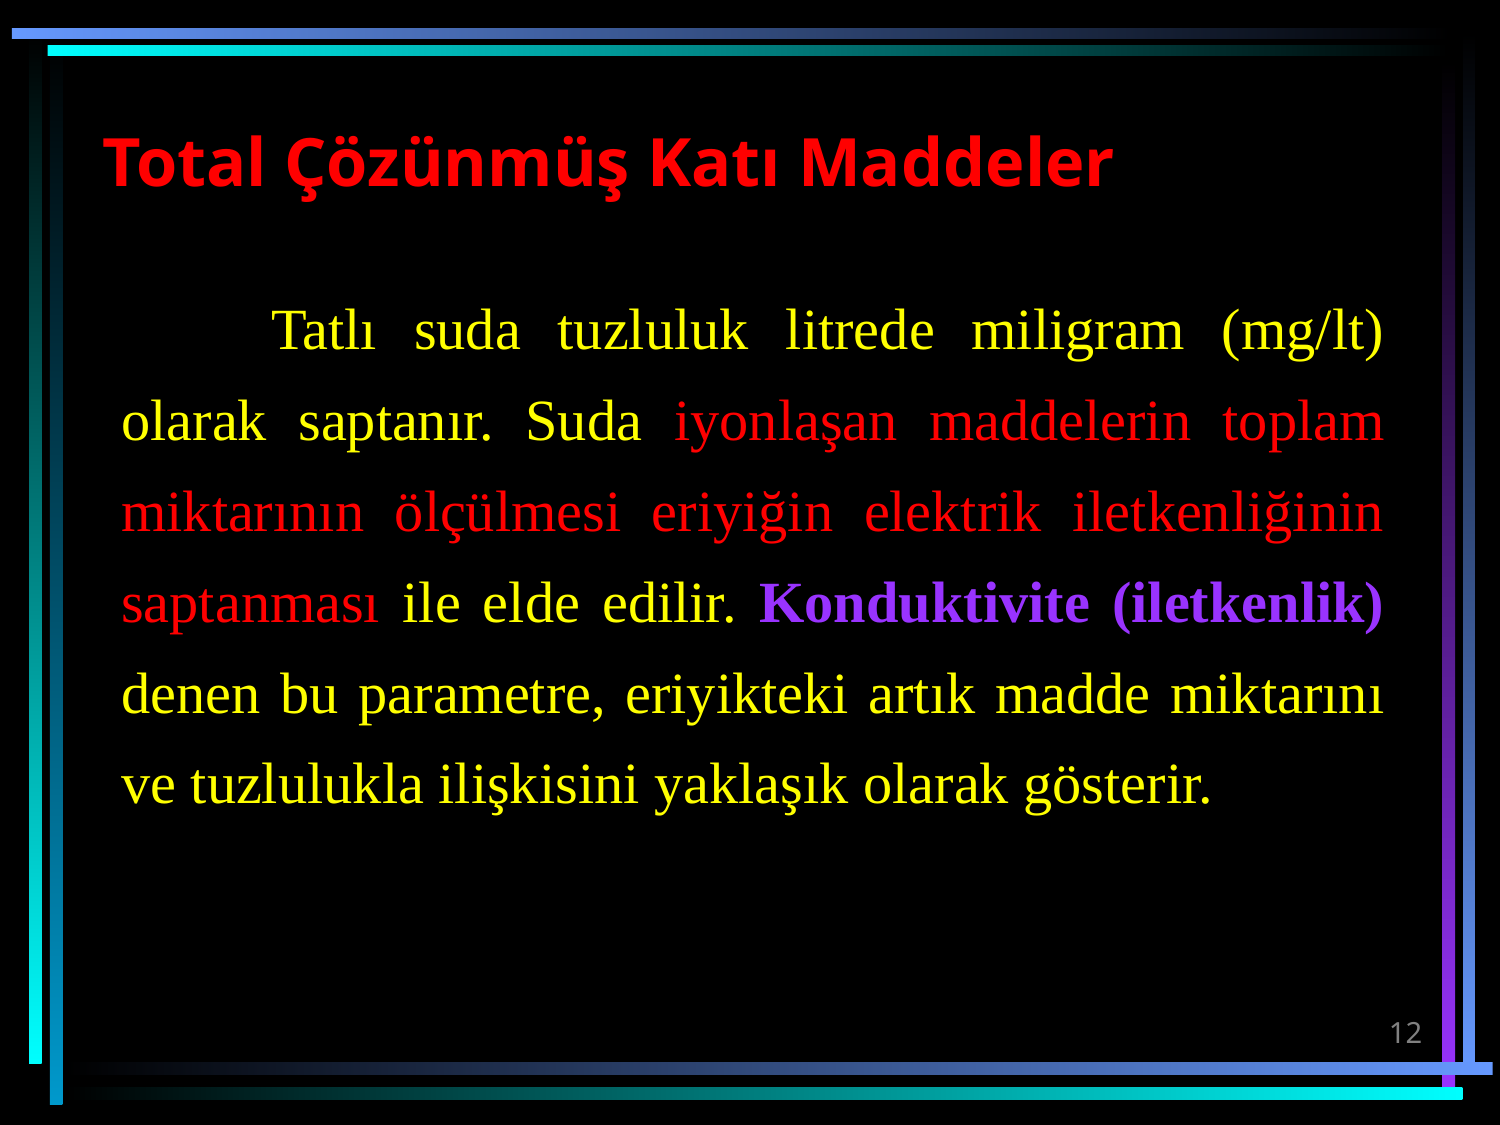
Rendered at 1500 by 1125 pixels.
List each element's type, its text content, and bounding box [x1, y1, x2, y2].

slide_number 12 [1124, 986, 1438, 1062]
title Total Çözünmüş Katı Maddeler [87, 112, 1438, 233]
list Tatlı suda tuzluluk litrede miligram (mg/lt) olarak saptanır. Suda iyonlaşan maddelerin toplam miktarının ölçülmesi eriyiğin elektrik iletkenliğinin saptanması ile elde edilir. Konduktivite (iletkenlik) denen bu parametre, eriyikteki artık madde miktarını ve tuzlulukla ilişkisini yaklaşık olarak gösterir. [50, 262, 1400, 1050]
